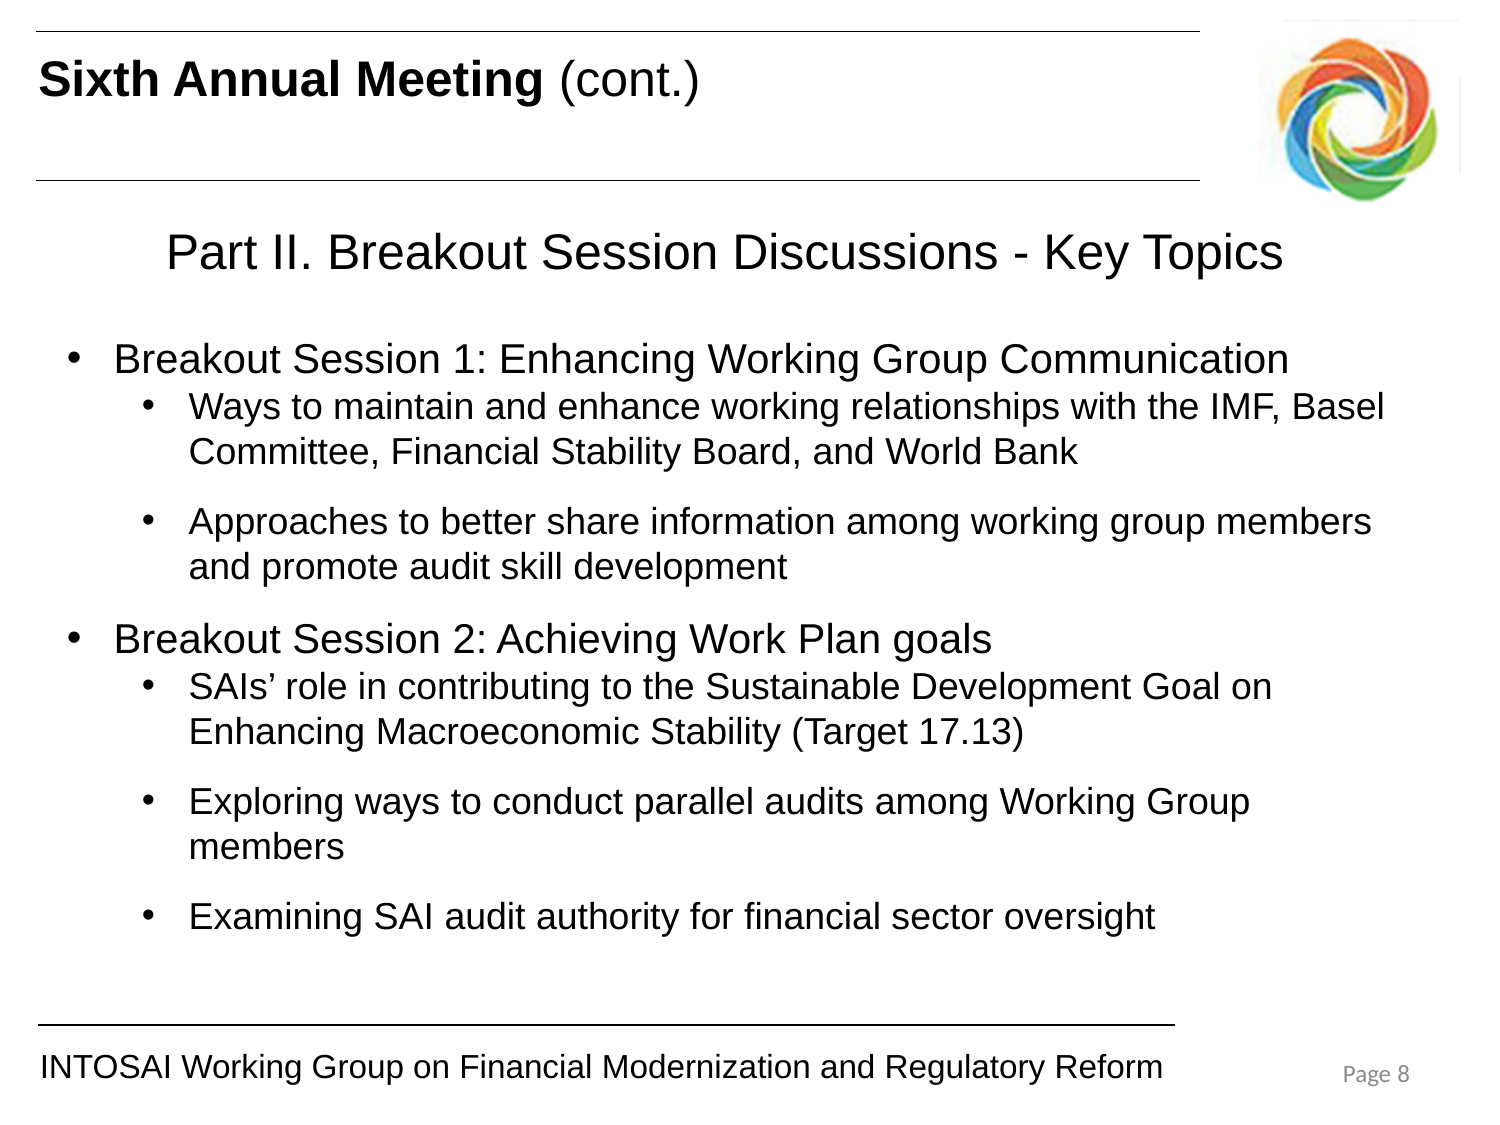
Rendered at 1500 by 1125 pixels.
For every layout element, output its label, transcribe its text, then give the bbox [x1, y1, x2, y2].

picture [1258, 20, 1461, 217]
text_box Breakout Session 1: Enhancing Working Group Communication Ways to maintain and enhance working relationships with the IMF, Basel Committee, Financial Stability Board, and World Bank Approaches to better share information among working group members and promote audit skill development Breakout Session 2: Achieving Work Plan goals SAIs’ role in contributing to the Sustainable Development Goal on Enhancing Macroeconomic Stability (Target 17.13) Exploring ways to conduct parallel audits among Working Group members Examining SAI audit authority for financial sector oversight [52, 324, 1413, 945]
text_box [24, 1024, 1401, 1094]
text_box Part II. Breakout Session Discussions - Key Topics [131, 212, 1319, 288]
slide_number Page 8 [1074, 1042, 1425, 1103]
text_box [23, 31, 1201, 186]
